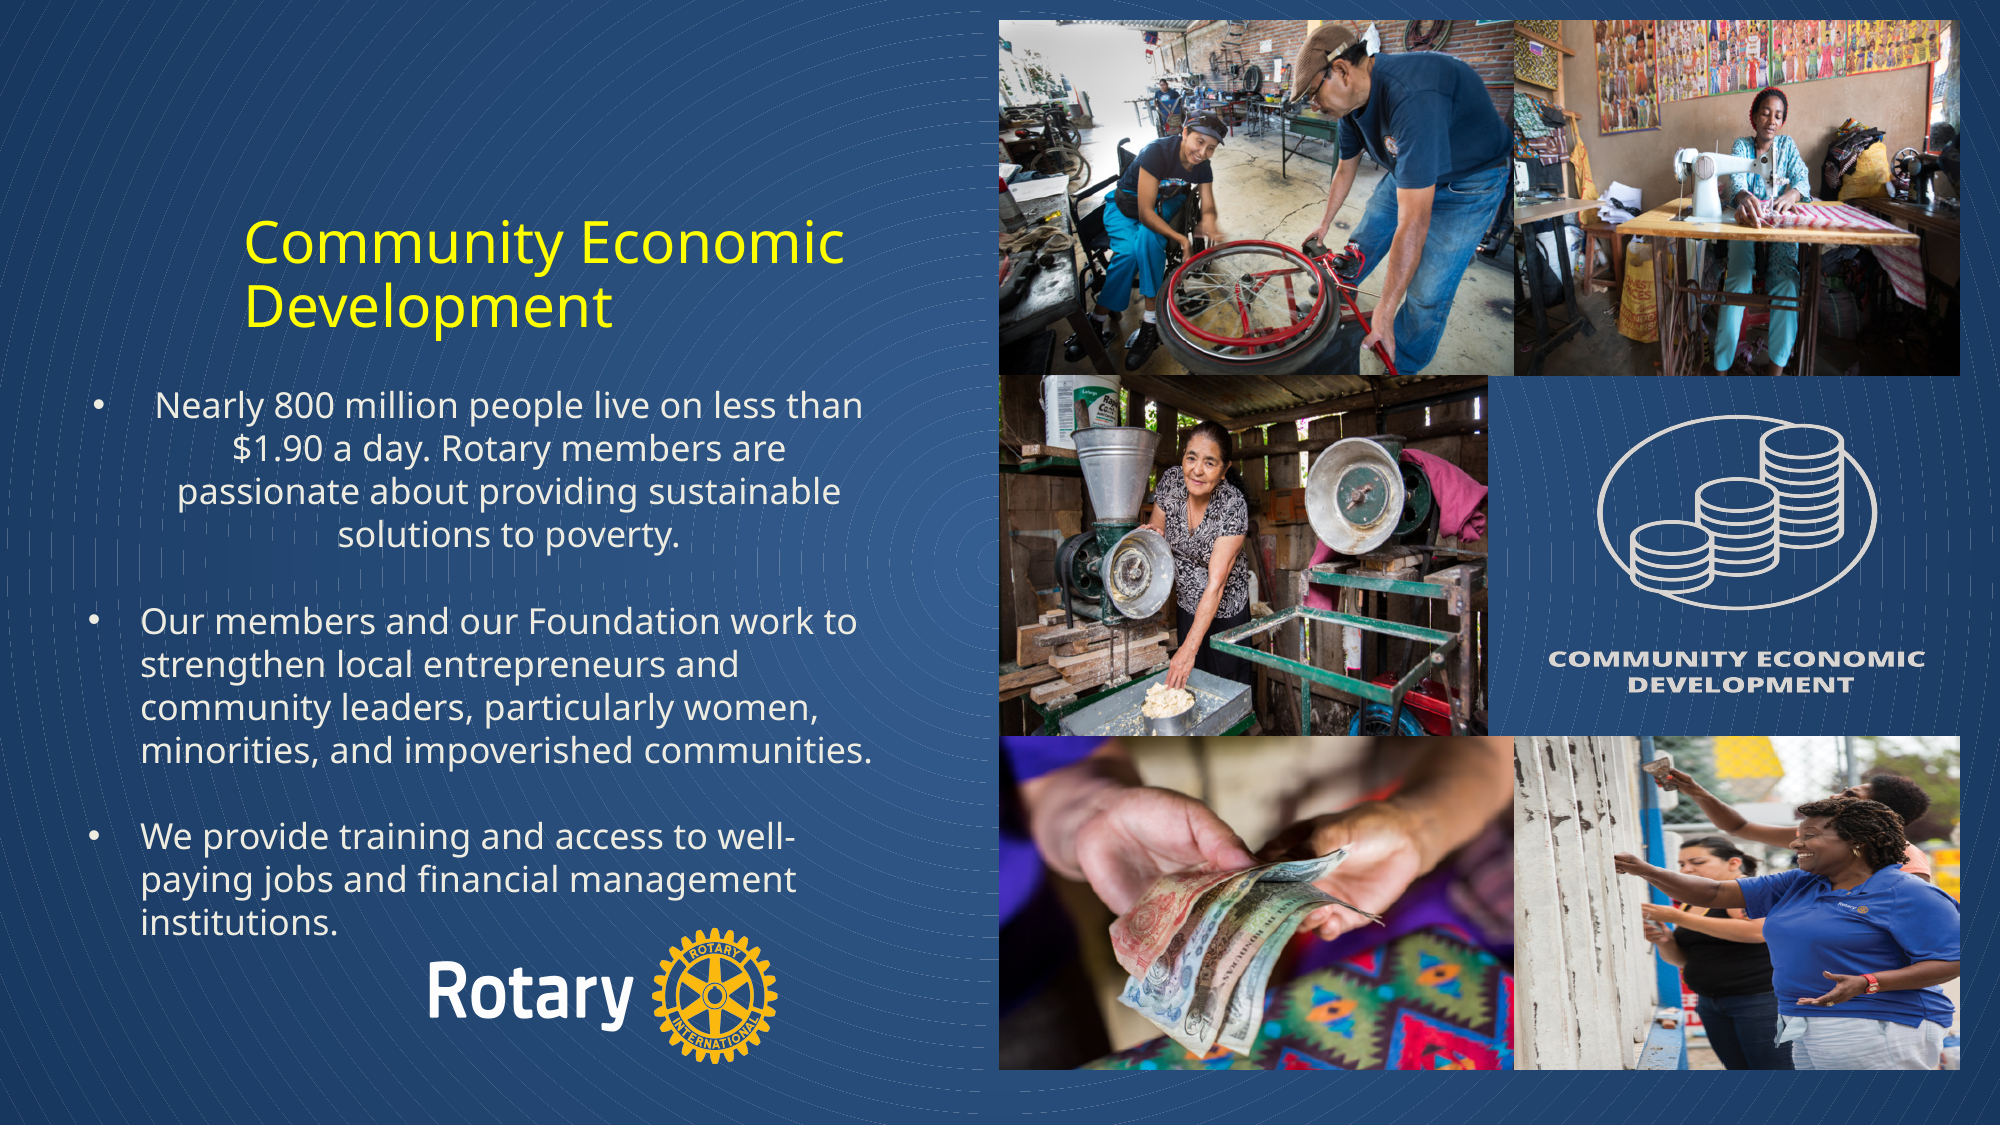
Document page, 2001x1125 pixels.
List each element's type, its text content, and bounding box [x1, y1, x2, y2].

picture [999, 20, 2000, 1070]
picture [418, 924, 785, 1069]
title Community Economic Development [228, 200, 910, 419]
text_box Nearly 800 million people live on less than $1.90 a day. Rotary members are passionate about providing sustainable solutions to poverty. Our members and our Foundation work to strengthen local entrepreneurs and community leaders, particularly women, minorities, and impoverished communities. We provide training and access to well-paying jobs and financial management institutions. [72, 375, 894, 985]
